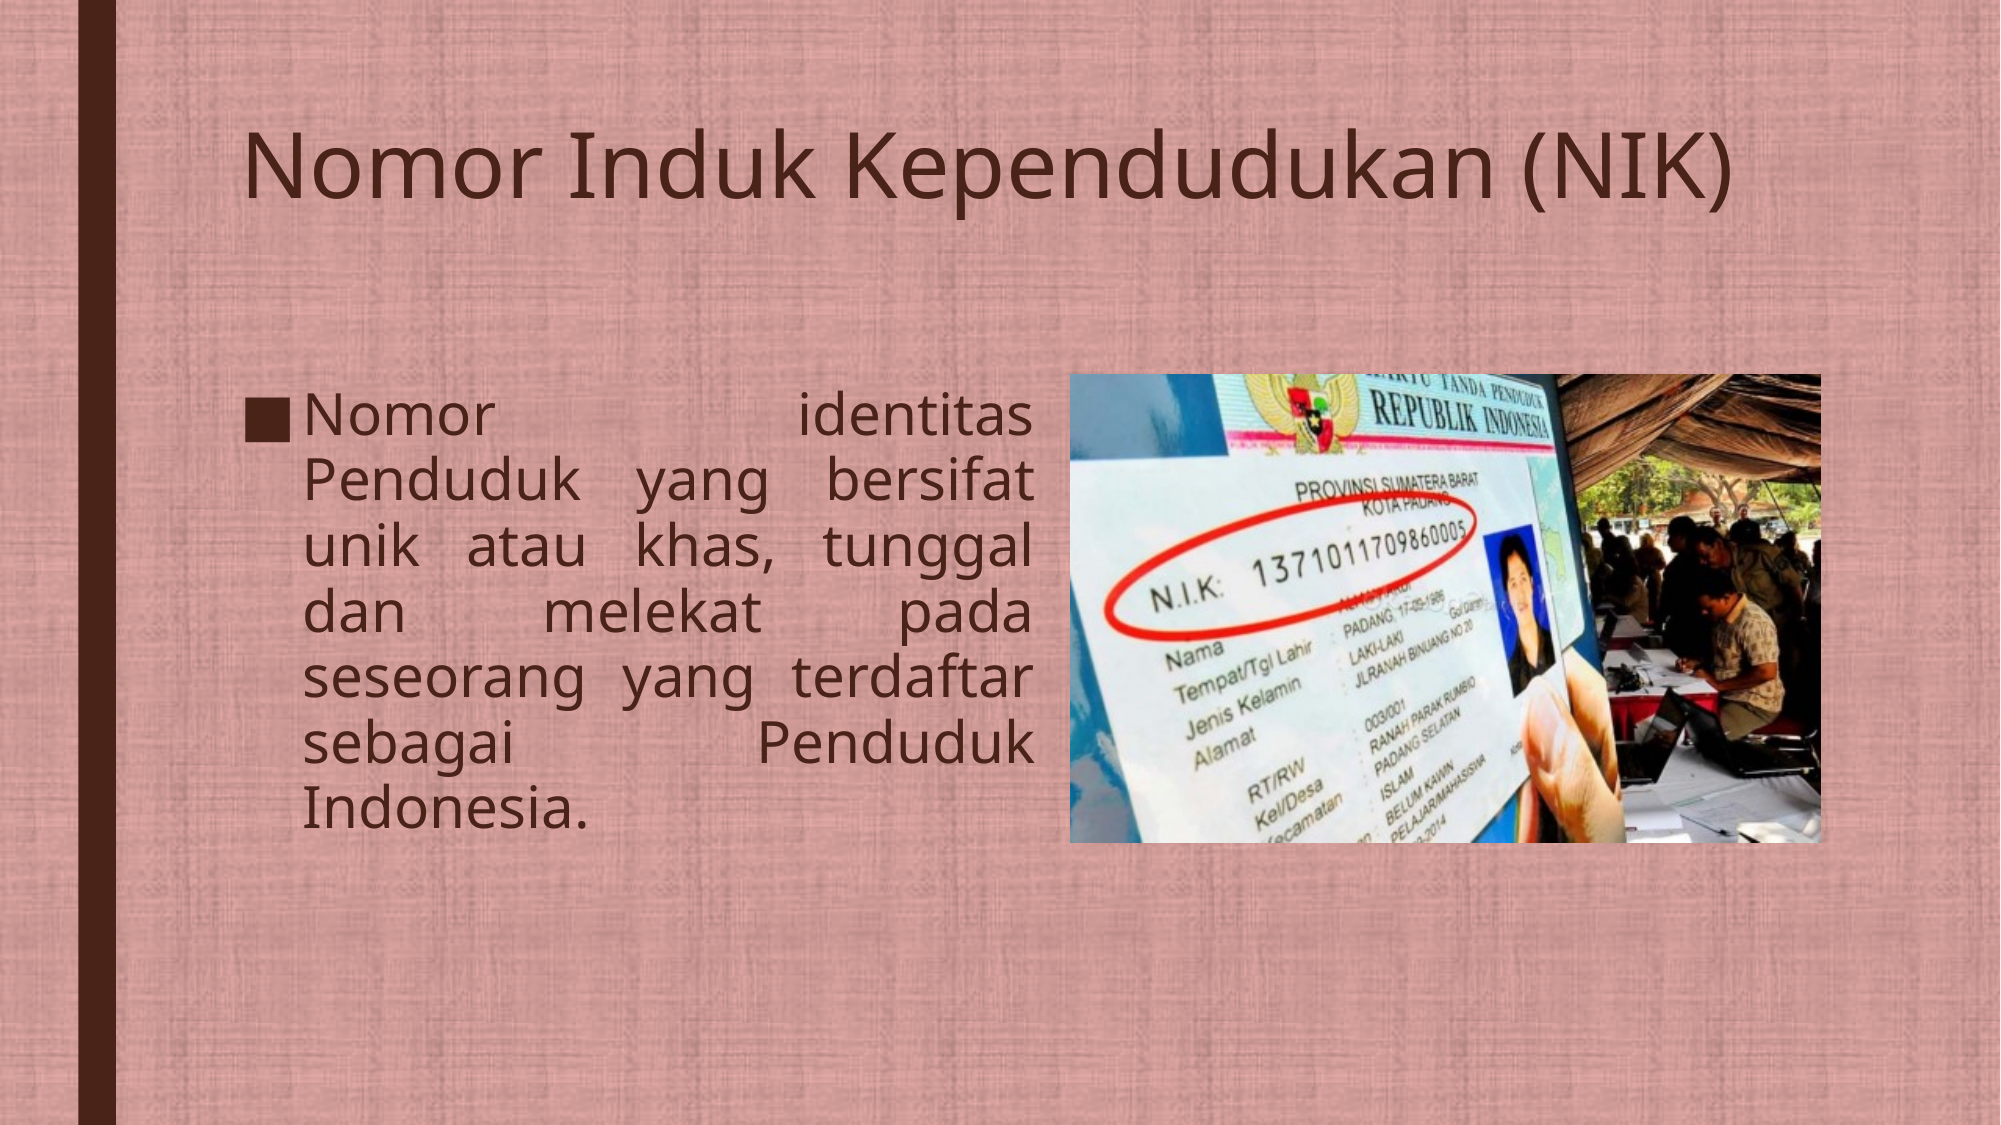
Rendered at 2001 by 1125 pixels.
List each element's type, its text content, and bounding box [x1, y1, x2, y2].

picture [1070, 374, 1821, 843]
title Nomor Induk Kependudukan (NIK) [225, 112, 1800, 357]
list Nomor identitas Penduduk yang bersifat unik atau khas, tunggal dan melekat pada seseorang yang terdaftar sebagai Penduduk Indonesia. [225, 375, 1051, 963]
